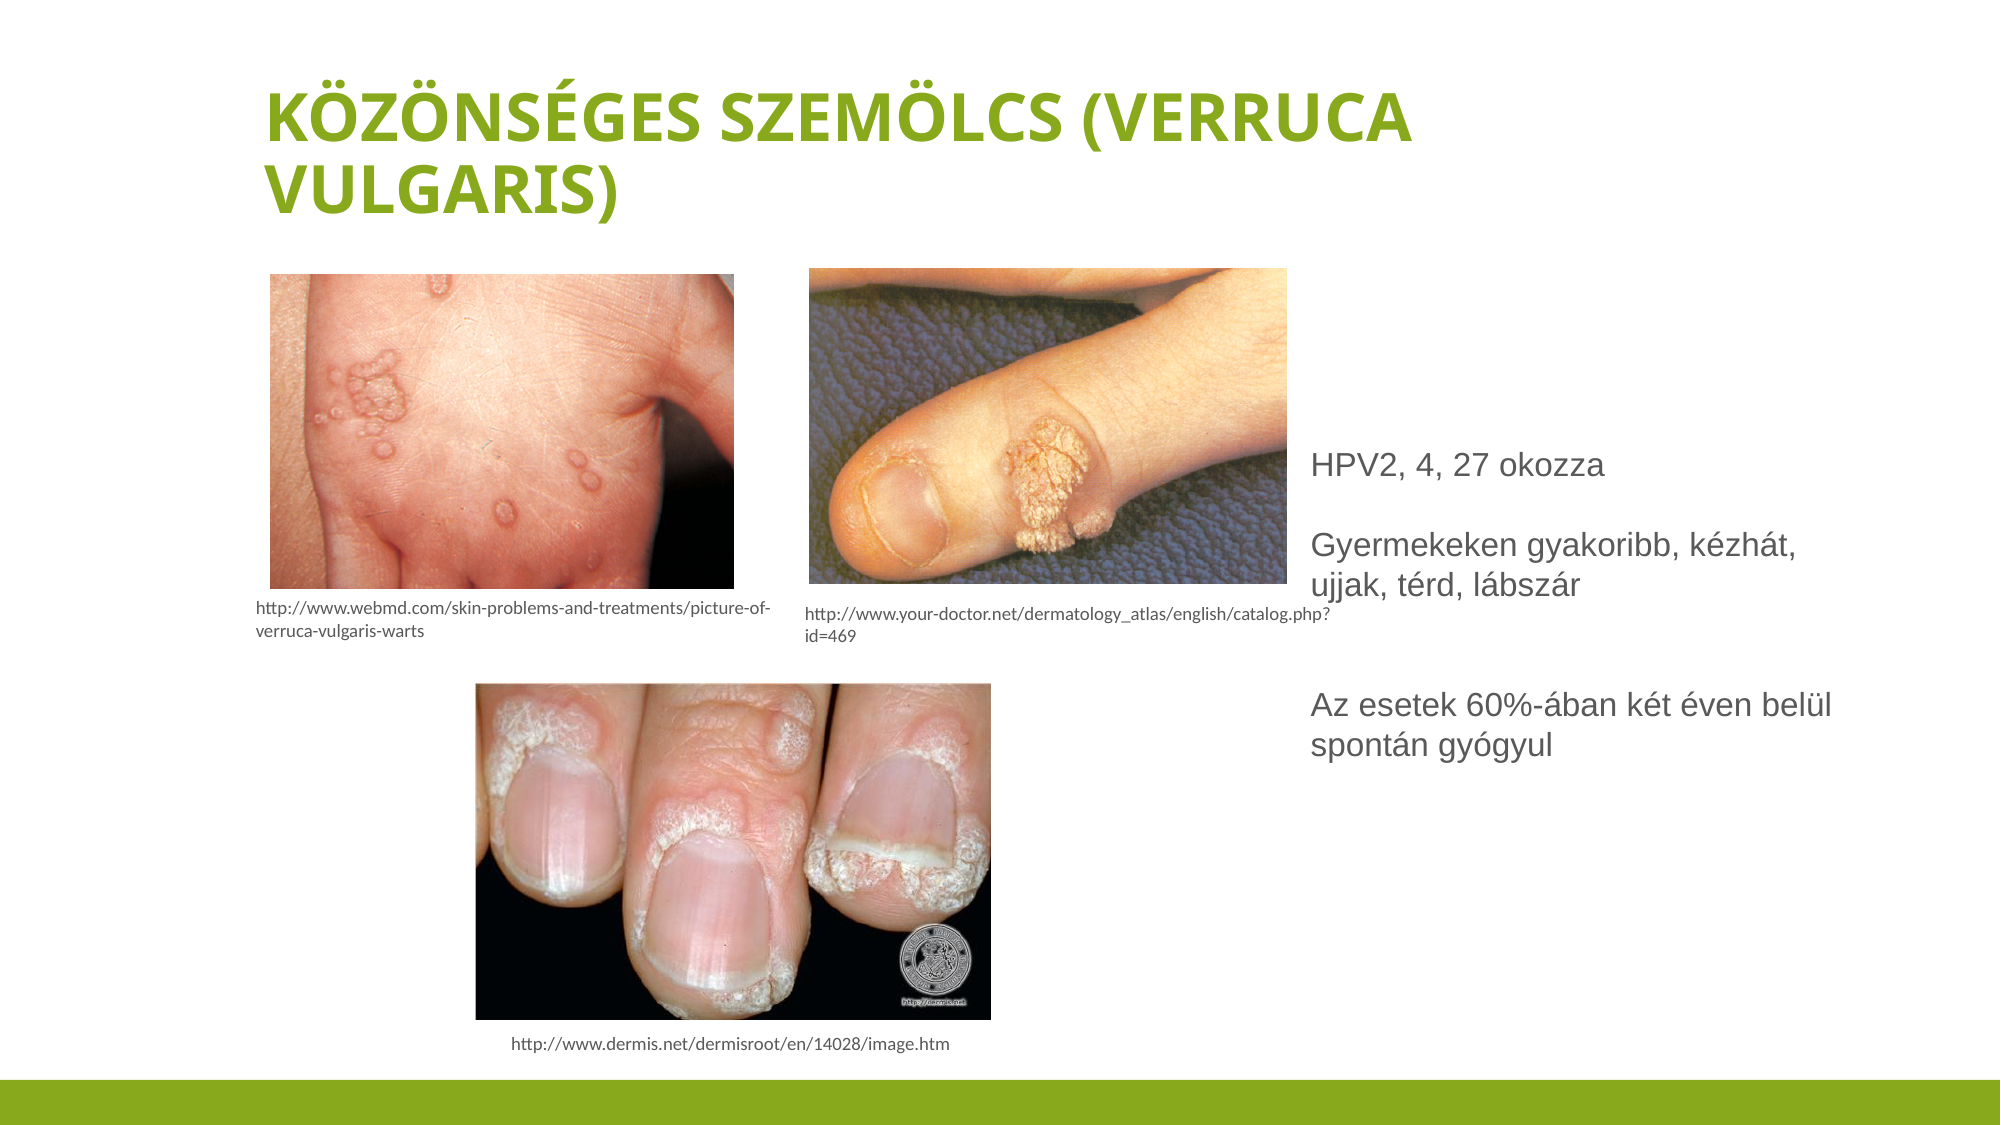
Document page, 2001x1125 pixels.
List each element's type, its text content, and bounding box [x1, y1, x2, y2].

text_box http://www.dermis.net/dermisroot/en/14028/image.htm [496, 1024, 965, 1062]
text_box HPV2, 4, 27 okozza Gyermekeken gyakoribb, kézhát, ujjak, térd, lábszár Az esetek 60%-ában két éven belül spontán gyógyul [1295, 435, 1866, 770]
picture [270, 274, 734, 589]
picture [475, 683, 991, 1020]
picture [809, 268, 1287, 584]
title közönséges szemölcs (Verruca vulgaris) [249, 48, 1750, 236]
text_box http://www.webmd.com/skin-problems-and-treatments/picture-of-verruca-vulgaris-warts [241, 588, 801, 649]
text_box http://www.your-doctor.net/dermatology_atlas/english/catalog.php?id=469 [790, 594, 1356, 655]
